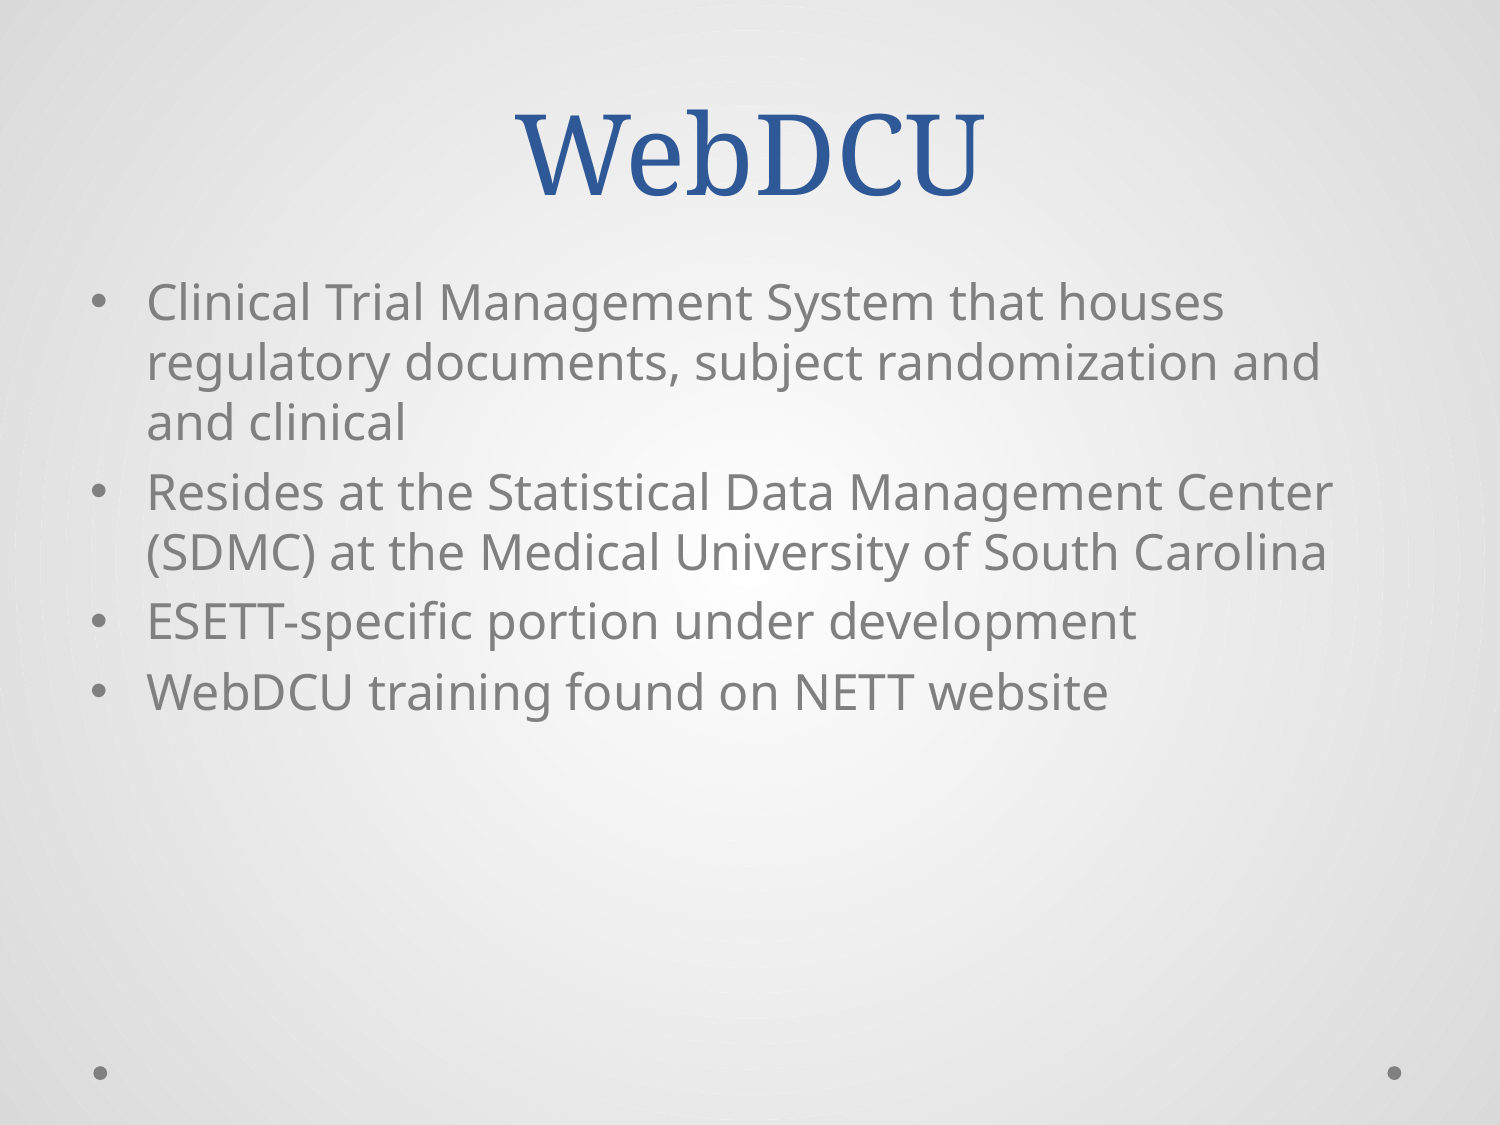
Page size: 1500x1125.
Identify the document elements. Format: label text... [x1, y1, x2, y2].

title WebDCU [75, 0, 1425, 225]
list Clinical Trial Management System that houses regulatory documents, subject randomization and and clinical Resides at the Statistical Data Management Center (SDMC) at the Medical University of South Carolina ESETT-specific portion under development WebDCU training found on NETT website [75, 262, 1425, 1005]
